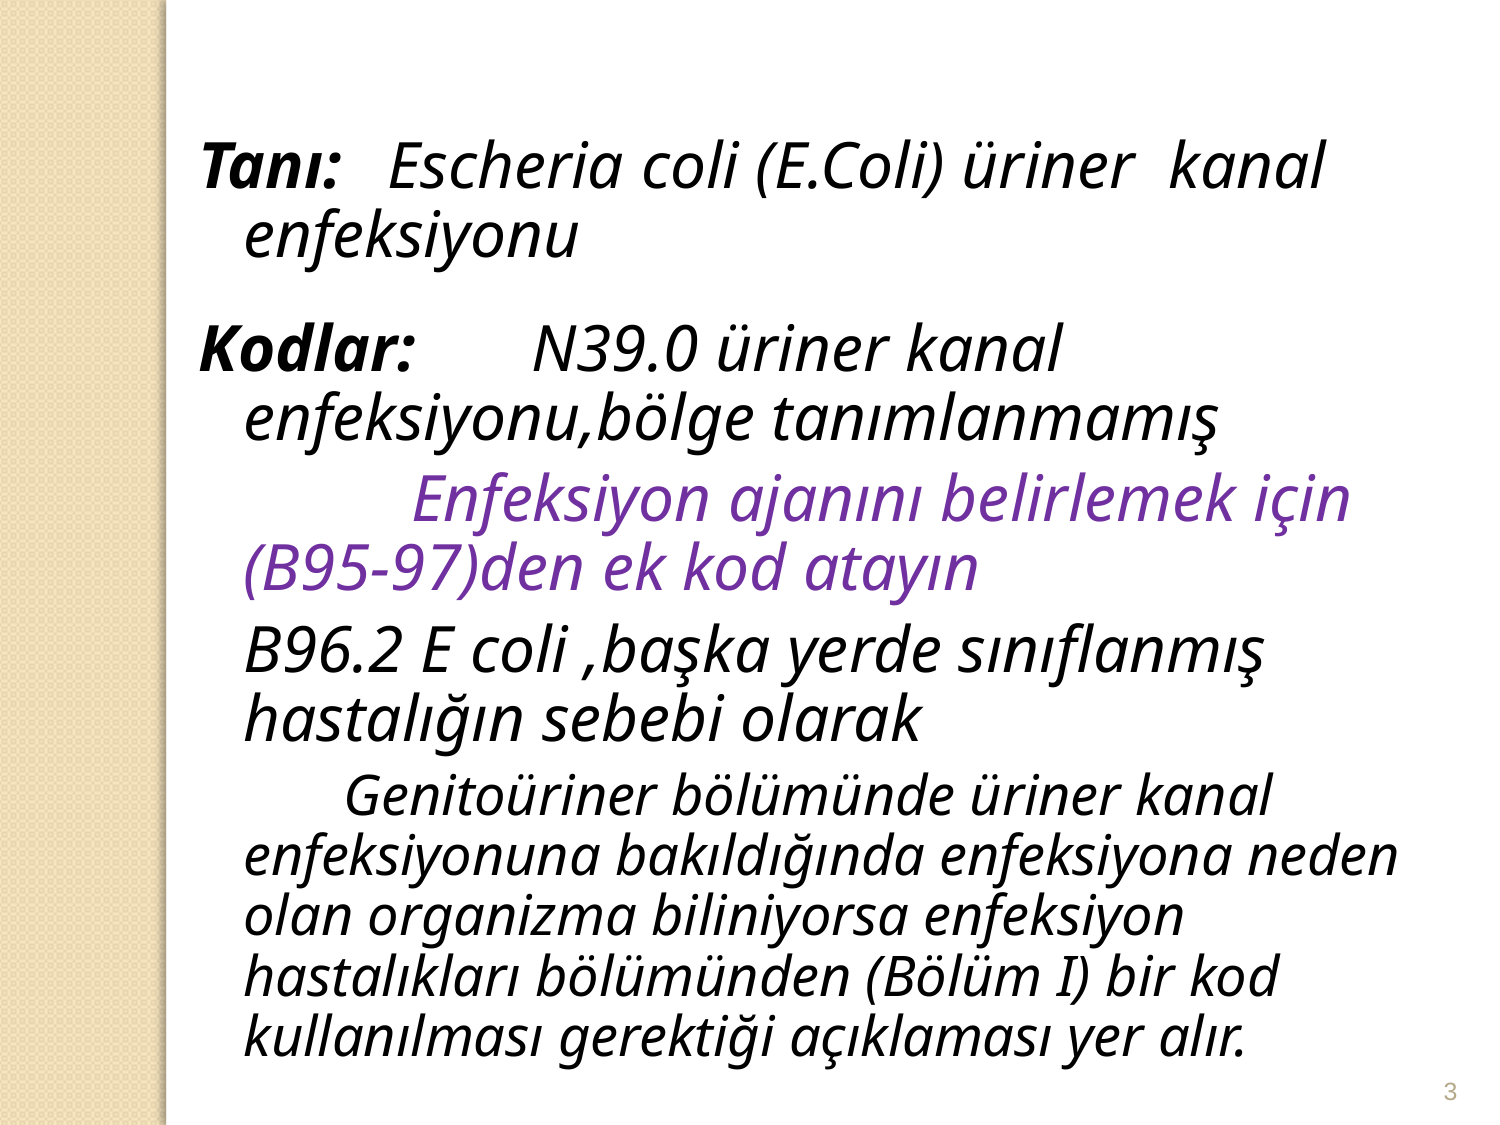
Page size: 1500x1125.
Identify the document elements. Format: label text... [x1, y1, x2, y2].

slide_number 3 [1413, 1034, 1488, 1113]
list Tanı: Escheria coli (E.Coli) üriner kanal enfeksiyonu Kodlar: N39.0 üriner kanal enfeksiyonu,bölge tanımlanmamış Enfeksiyon ajanını belirlemek için (B95-97)den ek kod atayın B96.2 E coli ,başka yerde sınıflanmış hastalığın sebebi olarak Genitoüriner bölümünde üriner kanal enfeksiyonuna bakıldığında enfeksiyona neden olan organizma biliniyorsa enfeksiyon hastalıkları bölümünden (Bölüm I) bir kod kullanılması gerektiği açıklaması yer alır. [171, 125, 1459, 1083]
